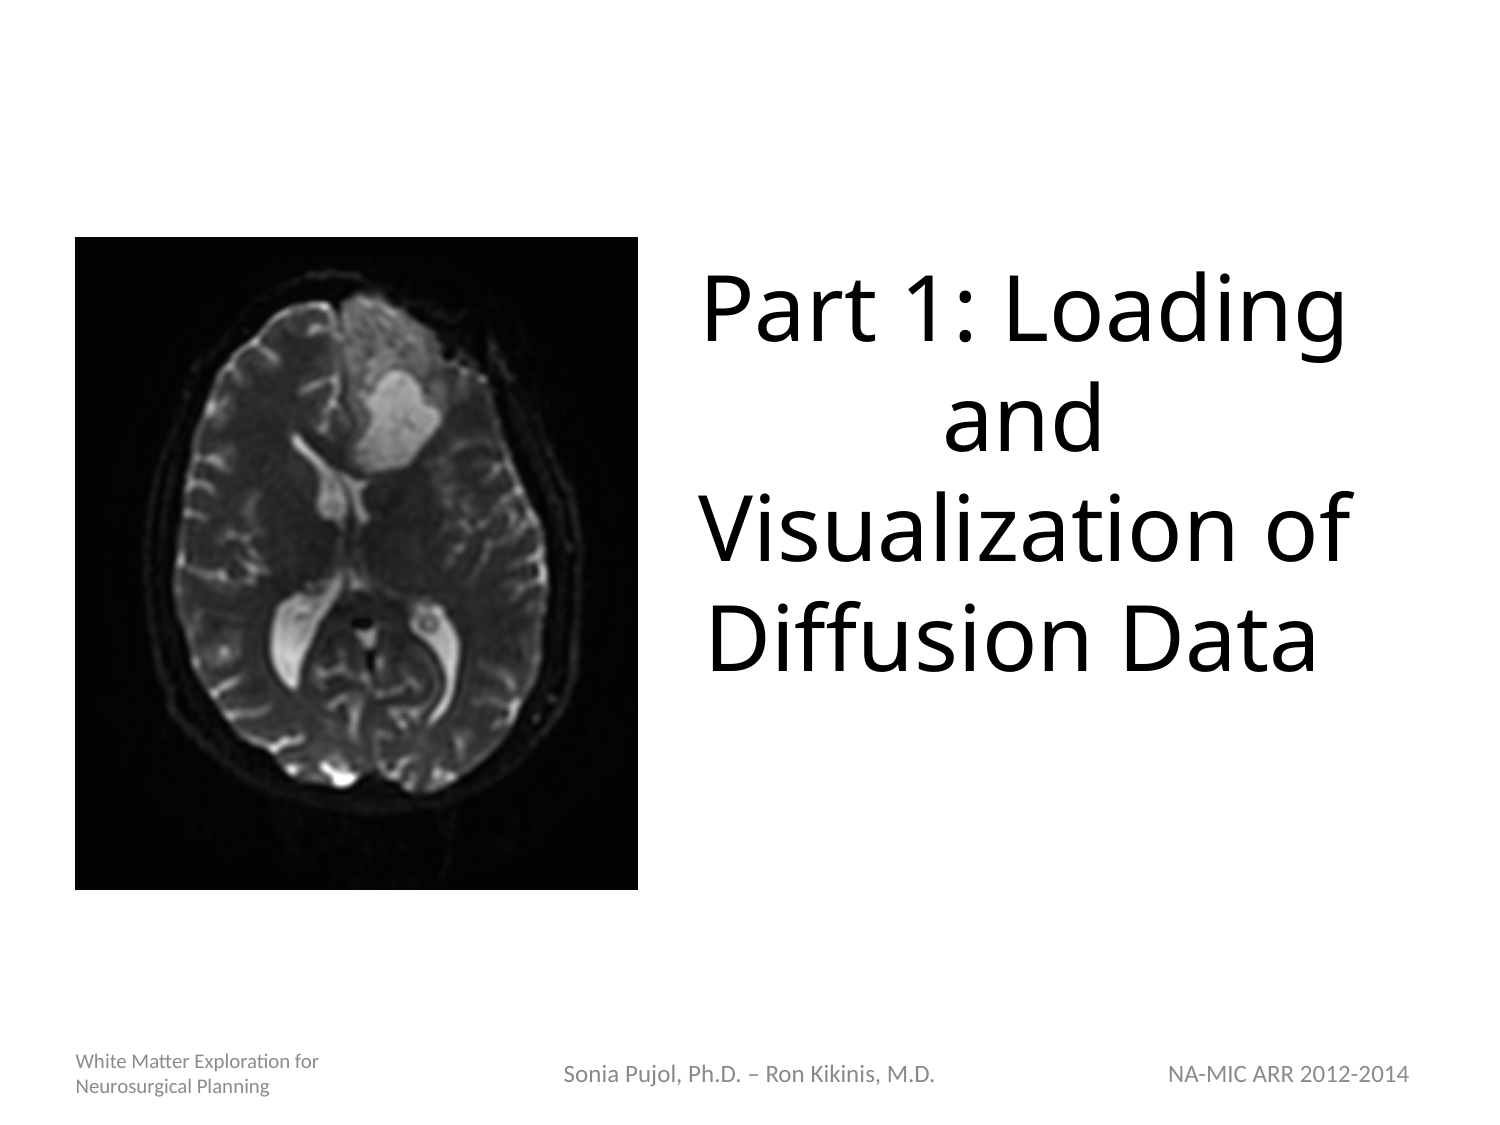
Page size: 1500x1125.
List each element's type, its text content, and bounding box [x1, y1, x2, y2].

footer Sonia Pujol, Ph.D. – Ron Kikinis, M.D. [512, 1042, 988, 1103]
slide_number NA-MIC ARR 2012-2014 [1074, 1042, 1425, 1103]
title Part 1: Loading and Visualization of Diffusion Data [662, 349, 1388, 591]
picture [74, 237, 638, 890]
text_box White Matter Exploration for Neurosurgical Planning [60, 1042, 399, 1103]
